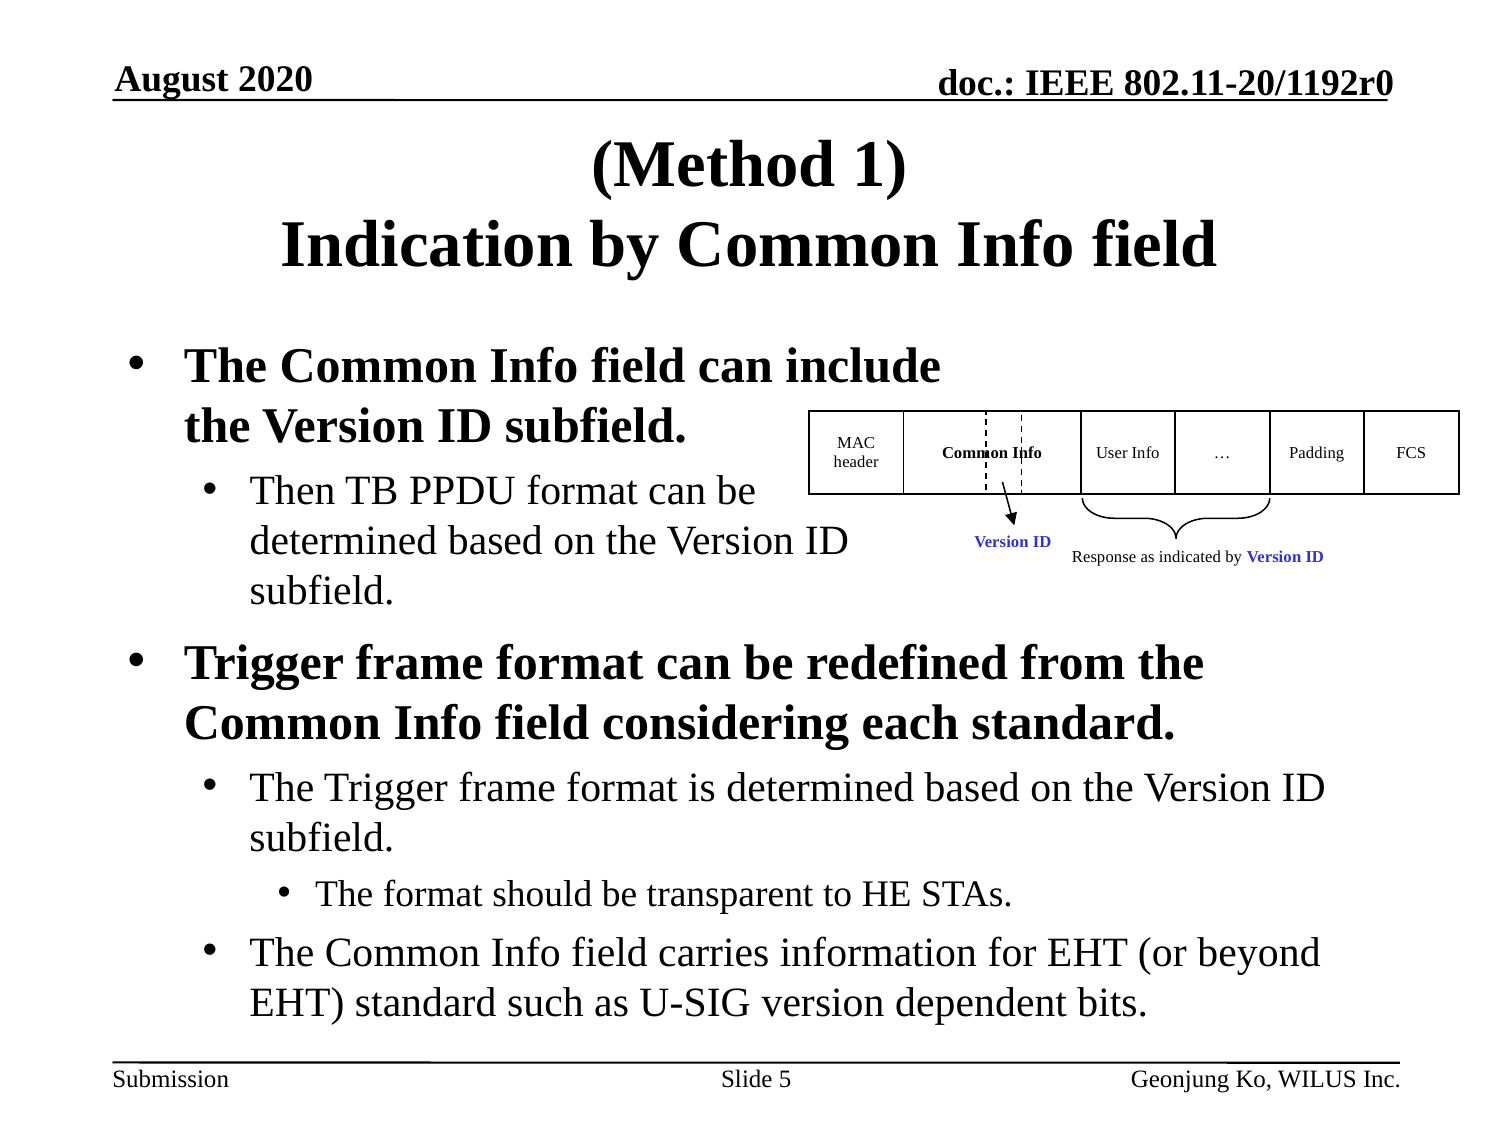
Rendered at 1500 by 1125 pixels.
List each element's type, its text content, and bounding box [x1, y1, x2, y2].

list The Common Info field can include the Version ID subfield. Then TB PPDU format can be determined based on the Version ID subfield. [112, 324, 963, 621]
text_box Trigger frame format can be redefined from the Common Info field considering each standard. The Trigger frame format is determined based on the Version ID subfield. The format should be transparent to HE STAs. The Common Info field carries information for EHT (or beyond EHT) standard such as U-SIG version dependent bits. [112, 621, 1388, 1059]
footer Geonjung Ko, WILUS Inc. [878, 1061, 1402, 1093]
slide_number Slide 5 [712, 1061, 800, 1123]
table_header MAC header [810, 412, 903, 493]
table_header Padding [1271, 412, 1363, 493]
table_header Common Info [904, 412, 986, 493]
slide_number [114, 54, 423, 100]
table_header Common Info [1022, 412, 1080, 493]
text_box [1082, 498, 1270, 539]
text_box Response as indicated by Version ID [1057, 538, 1352, 574]
table_header FCS [1365, 412, 1458, 493]
table_header … [1176, 412, 1269, 493]
table_header User Info [1082, 412, 1174, 493]
text_box Version ID [959, 523, 1069, 559]
text_box [986, 411, 1022, 494]
title (Method 1) Indication by Common Info field [112, 112, 1388, 288]
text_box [1002, 481, 1015, 526]
